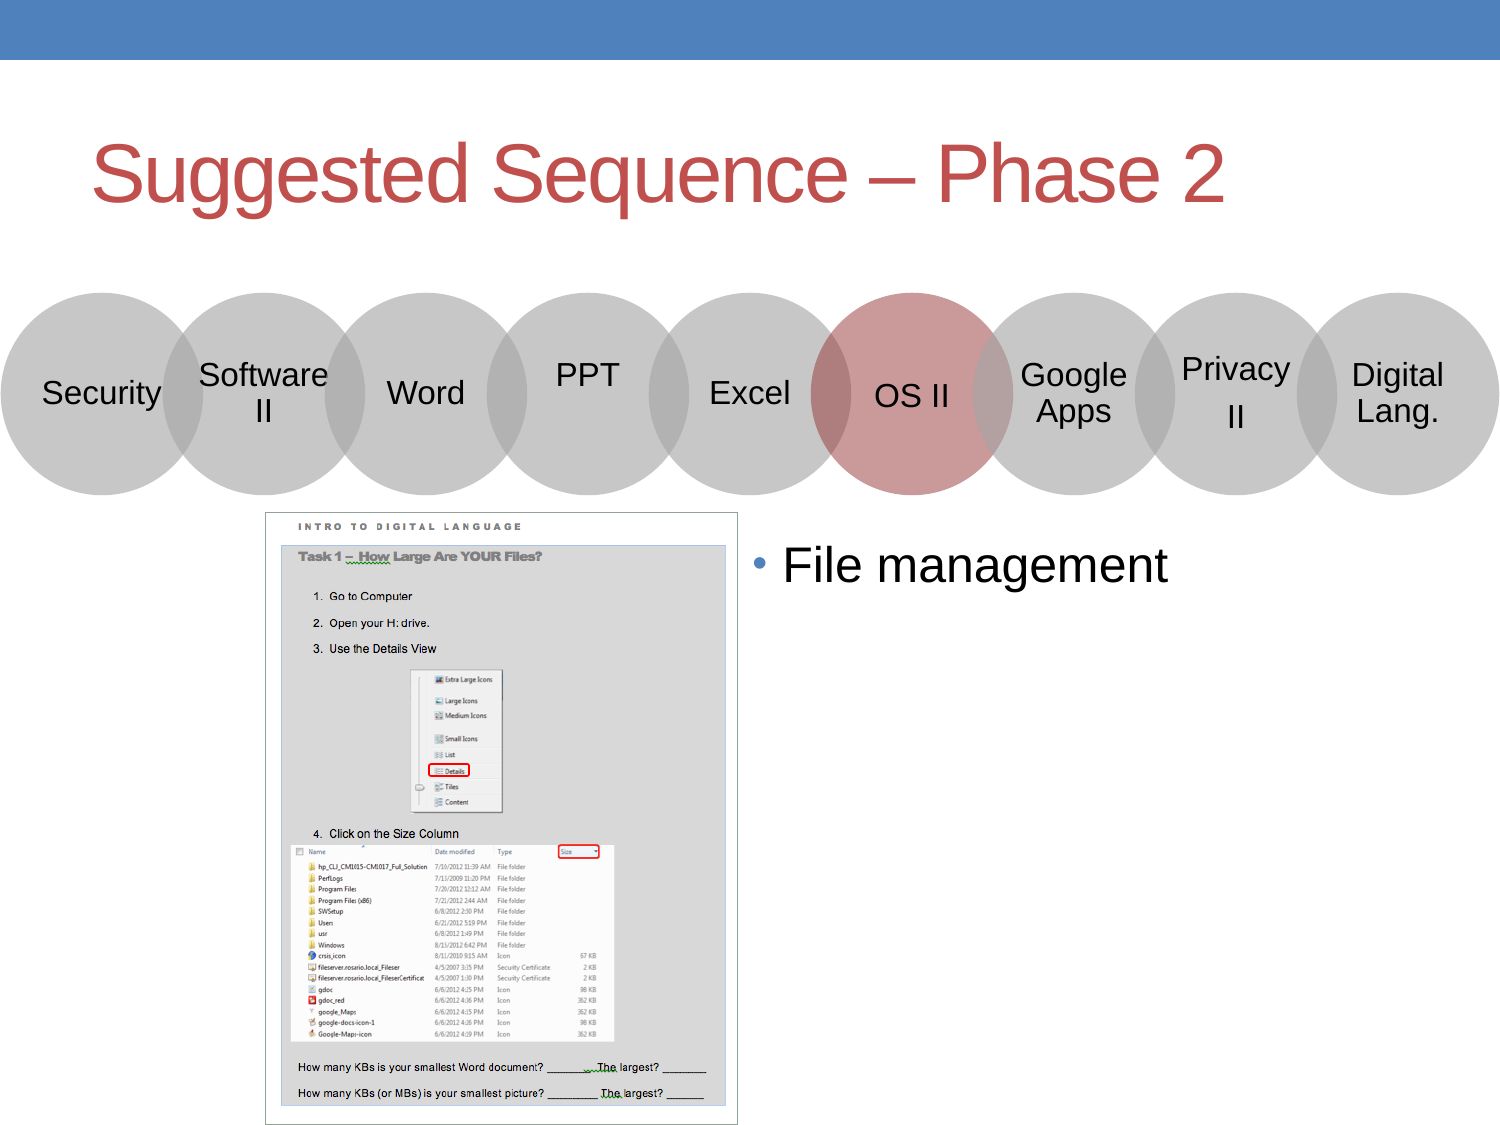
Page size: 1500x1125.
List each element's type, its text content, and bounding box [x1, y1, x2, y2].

picture [265, 512, 738, 1125]
list File management [746, 558, 1400, 774]
title Suggested Sequence – Phase 2 [75, 87, 1425, 234]
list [0, 237, 1500, 551]
